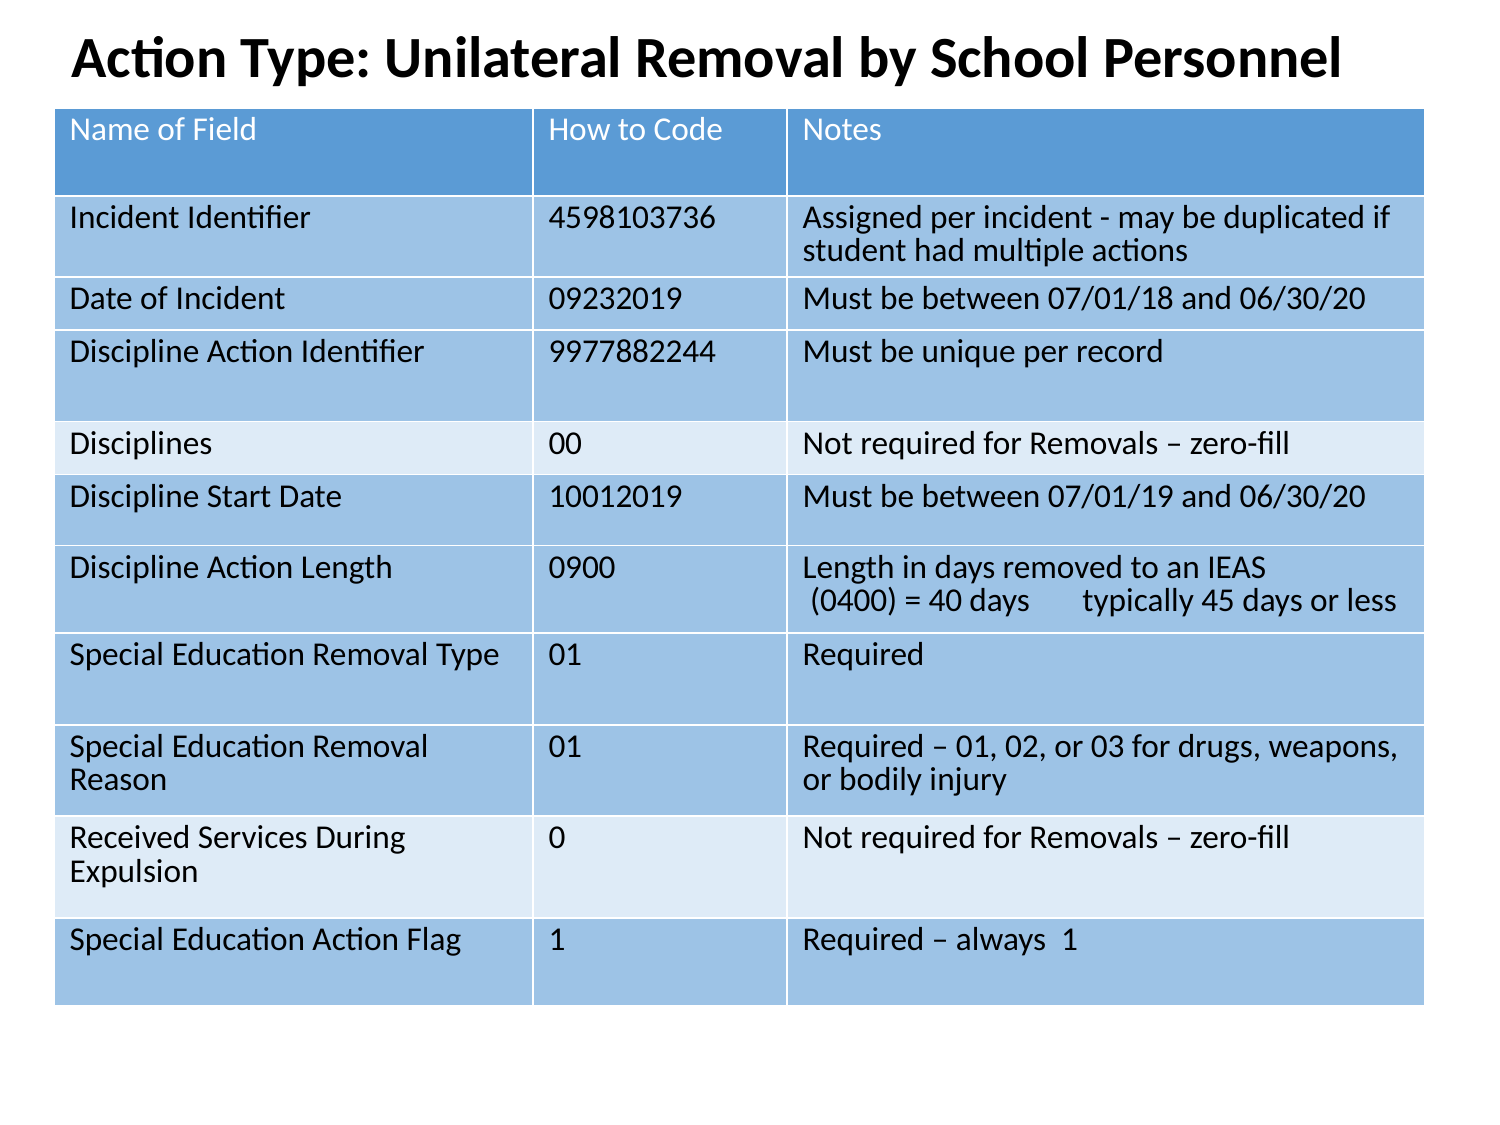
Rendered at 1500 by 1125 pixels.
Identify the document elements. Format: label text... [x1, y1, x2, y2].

table_cell Assigned per incident - may be duplicated if student had multiple actions [788, 197, 1424, 276]
table_cell 10012019 [534, 475, 786, 545]
table_cell 00 [534, 422, 786, 474]
table_cell Special Education Removal Type [55, 634, 532, 724]
table_header How to Code [534, 109, 786, 195]
table_header Notes [788, 109, 1424, 195]
table_cell Not required for Removals – zero-fill [788, 422, 1424, 474]
table_cell Length in days removed to an IEAS (0400) = 40 days typically 45 days or less [788, 546, 1424, 632]
table_cell 09232019 [534, 278, 786, 329]
table_cell Discipline Start Date [55, 475, 532, 545]
table_cell Not required for Removals – zero-fill [788, 817, 1424, 917]
table_cell Must be between 07/01/18 and 06/30/20 [788, 278, 1424, 329]
table_cell 1 [534, 919, 786, 1005]
table_cell 01 [534, 726, 786, 815]
table_cell 0 [534, 817, 786, 917]
table_cell 0900 [534, 546, 786, 632]
table_cell 01 [534, 634, 786, 724]
table_cell Must be between 07/01/19 and 06/30/20 [788, 475, 1424, 545]
table_cell 9977882244 [534, 331, 786, 421]
table_cell Required [788, 634, 1424, 724]
table_cell Disciplines [55, 422, 532, 474]
table_cell Discipline Action Identifier [55, 331, 532, 421]
table_cell Discipline Action Length [55, 546, 532, 632]
table_cell Date of Incident [55, 278, 532, 329]
table_cell Special Education Removal Reason [55, 726, 532, 815]
table_cell Received Services During Expulsion [55, 817, 532, 917]
text_box Action Type: Unilateral Removal by School Personnel [56, 12, 1470, 97]
table_cell Incident Identifier [55, 197, 532, 276]
table_cell Required – 01, 02, or 03 for drugs, weapons, or bodily injury [788, 726, 1424, 815]
table_cell Special Education Action Flag [55, 919, 532, 1005]
table_header Name of Field [55, 109, 532, 195]
table_cell 4598103736 [534, 197, 786, 276]
table_cell Must be unique per record [788, 331, 1424, 421]
table_cell Required – always 1 [788, 919, 1424, 1005]
